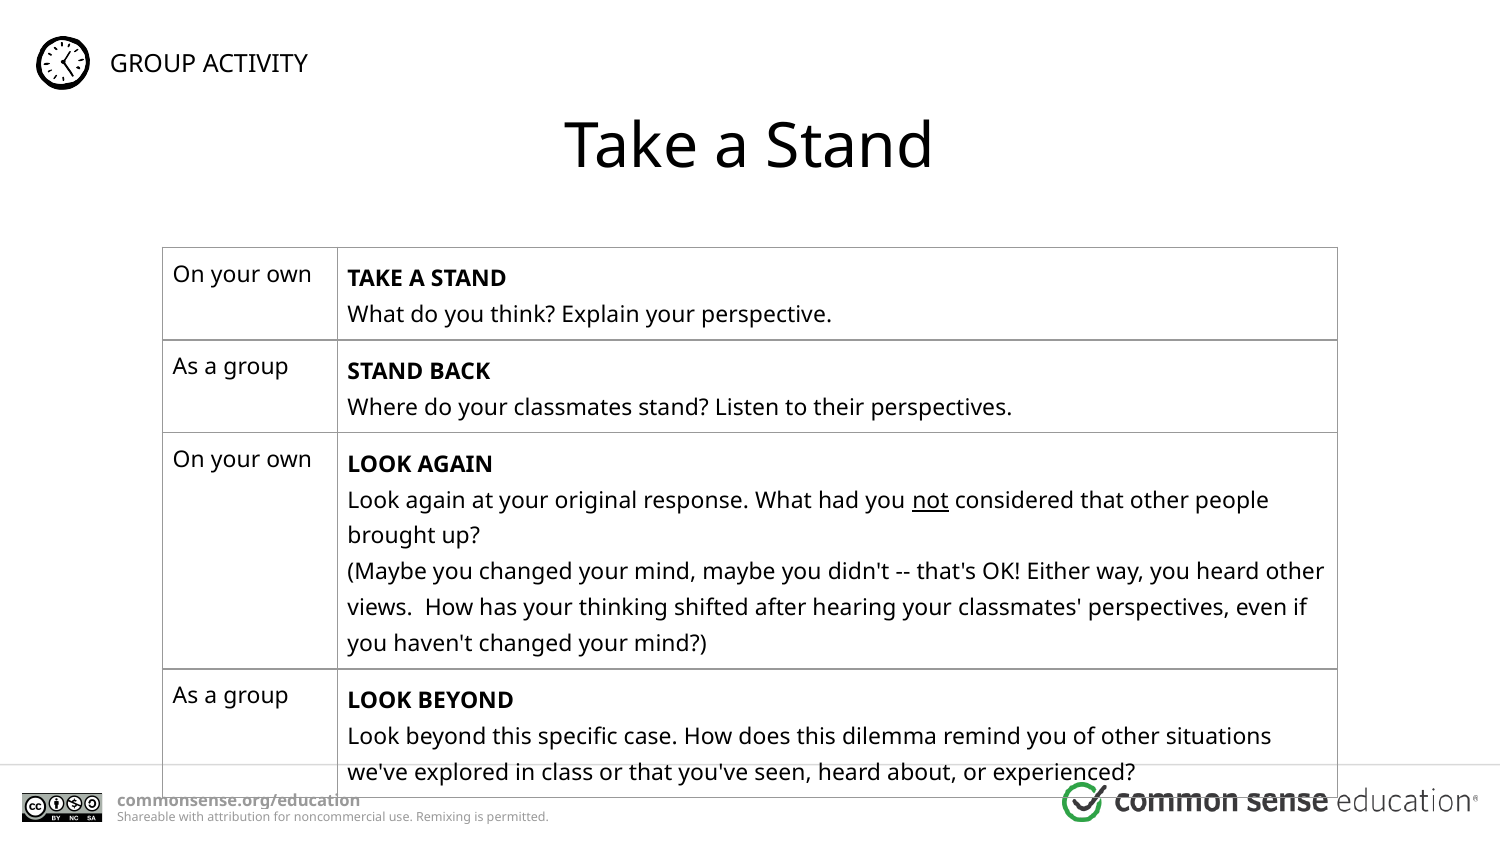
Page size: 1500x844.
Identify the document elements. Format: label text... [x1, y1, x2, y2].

table_cell As a group [163, 670, 337, 797]
picture [22, 793, 103, 822]
table_header On your own [163, 248, 337, 339]
table_header TAKE A STAND What do you think? Explain your perspective. [338, 248, 1337, 339]
table_cell LOOK AGAIN Look again at your original response. What had you not considered that other people brought up? (Maybe you changed your mind, maybe you didn't -- that's OK! Either way, you heard other views. How has your thinking shifted after hearing your classmates' perspectives, even if you haven't changed your mind?) [338, 433, 1337, 668]
picture [1062, 782, 1478, 822]
table_cell LOOK BEYOND Look beyond this specific case. How does this dilemma remind you of other situations we've explored in class or that you've seen, heard about, or experienced? [338, 670, 1337, 797]
subtitle GROUP ACTIVITY [94, 32, 692, 86]
table_cell On your own [163, 433, 337, 668]
text_box Take a Stand [0, 98, 1500, 201]
table_cell STAND BACK Where do your classmates stand? Listen to their perspectives. [338, 341, 1337, 432]
picture [36, 36, 91, 91]
table_cell As a group [163, 341, 337, 432]
